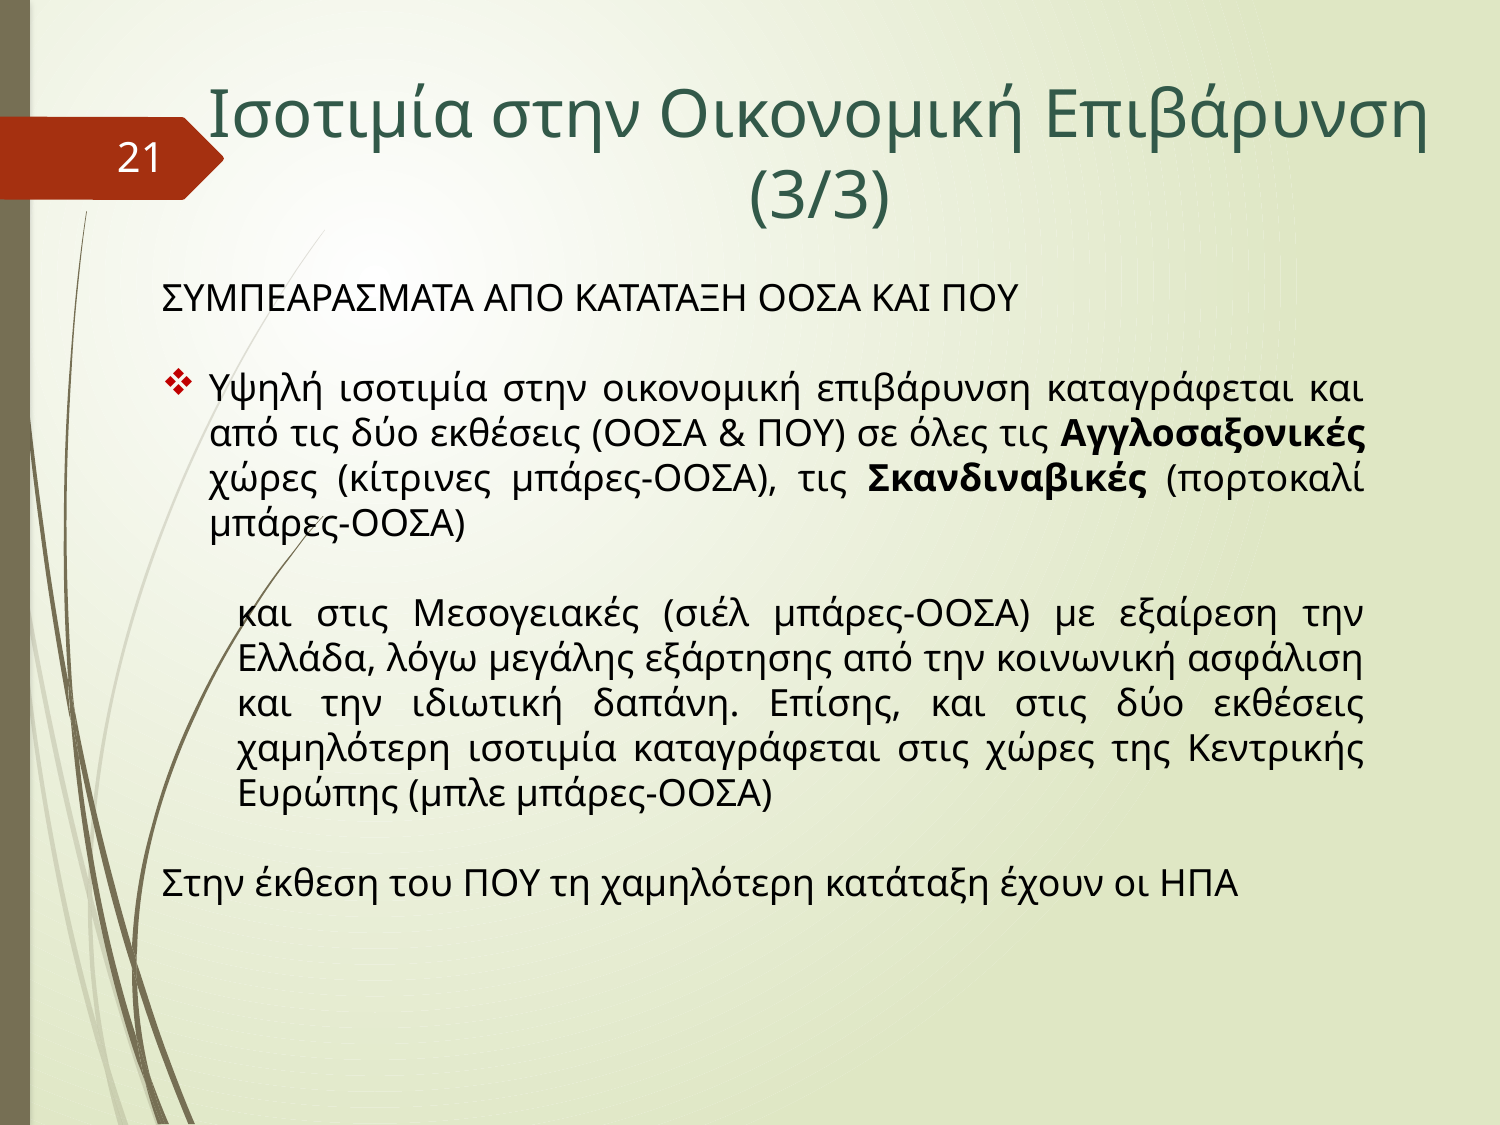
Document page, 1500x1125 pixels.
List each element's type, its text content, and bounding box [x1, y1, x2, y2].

list [83, 350, 1500, 1098]
text_box ΣΥΜΠΕΑΡΑΣΜΑΤΑ ΑΠΟ ΚΑΤΑΤΑΞΗ ΟΟΣΑ ΚΑΙ ΠΟΥ Υψηλή ισοτιμία στην οικονομική επιβάρυνση καταγράφεται και από τις δύο εκθέσεις (ΟΟΣΑ & ΠΟΥ) σε όλες τις Αγγλοσαξονικές χώρες (κίτρινες μπάρες-ΟΟΣΑ), τις Σκανδιναβικές (πορτοκαλί μπάρες-ΟΟΣΑ) και στις Μεσογειακές (σιέλ μπάρες-ΟΟΣΑ) με εξαίρεση την Ελλάδα, λόγω μεγάλης εξάρτησης από την κοινωνική ασφάλιση και την ιδιωτική δαπάνη. Επίσης, και στις δύο εκθέσεις χαμηλότερη ισοτιμία καταγράφεται στις χώρες της Κεντρικής Ευρώπης (μπλε μπάρες-ΟΟΣΑ) Στην έκθεση του ΠΟΥ τη χαμηλότερη κατάταξη έχουν οι ΗΠΑ [147, 266, 1380, 912]
title Ισοτιμία στην Οικονομική Επιβάρυνση (3/3) [181, 63, 1459, 240]
slide_number 21 [83, 129, 180, 190]
